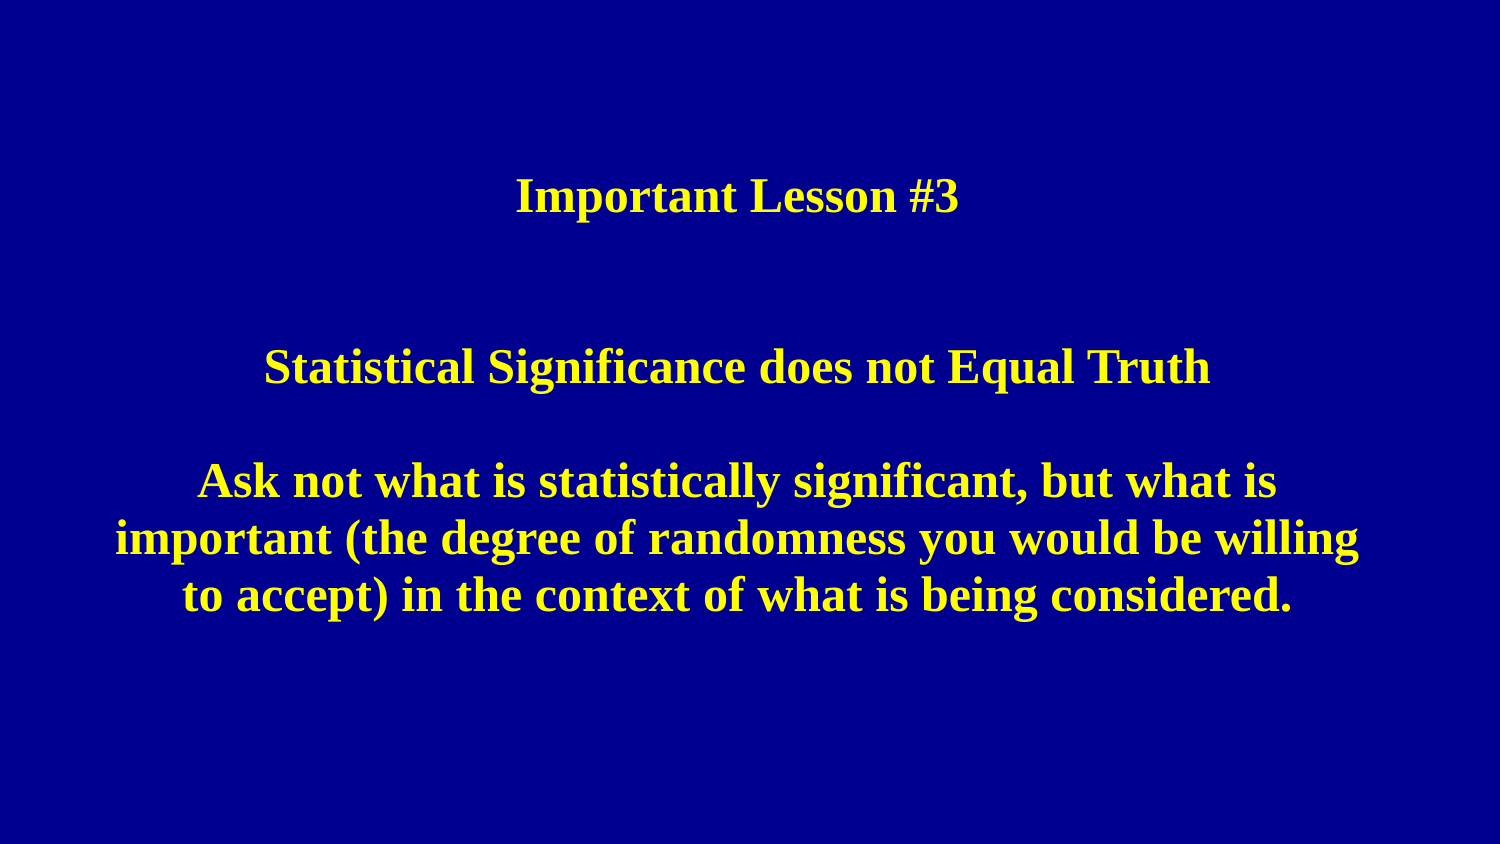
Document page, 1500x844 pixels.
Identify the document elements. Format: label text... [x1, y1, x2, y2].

text_box Important Lesson #3 Statistical Significance does not Equal Truth Ask not what is statistically significant, but what is important (the degree of randomness you would be willing to accept) in the context of what is being considered. [99, 159, 1375, 687]
